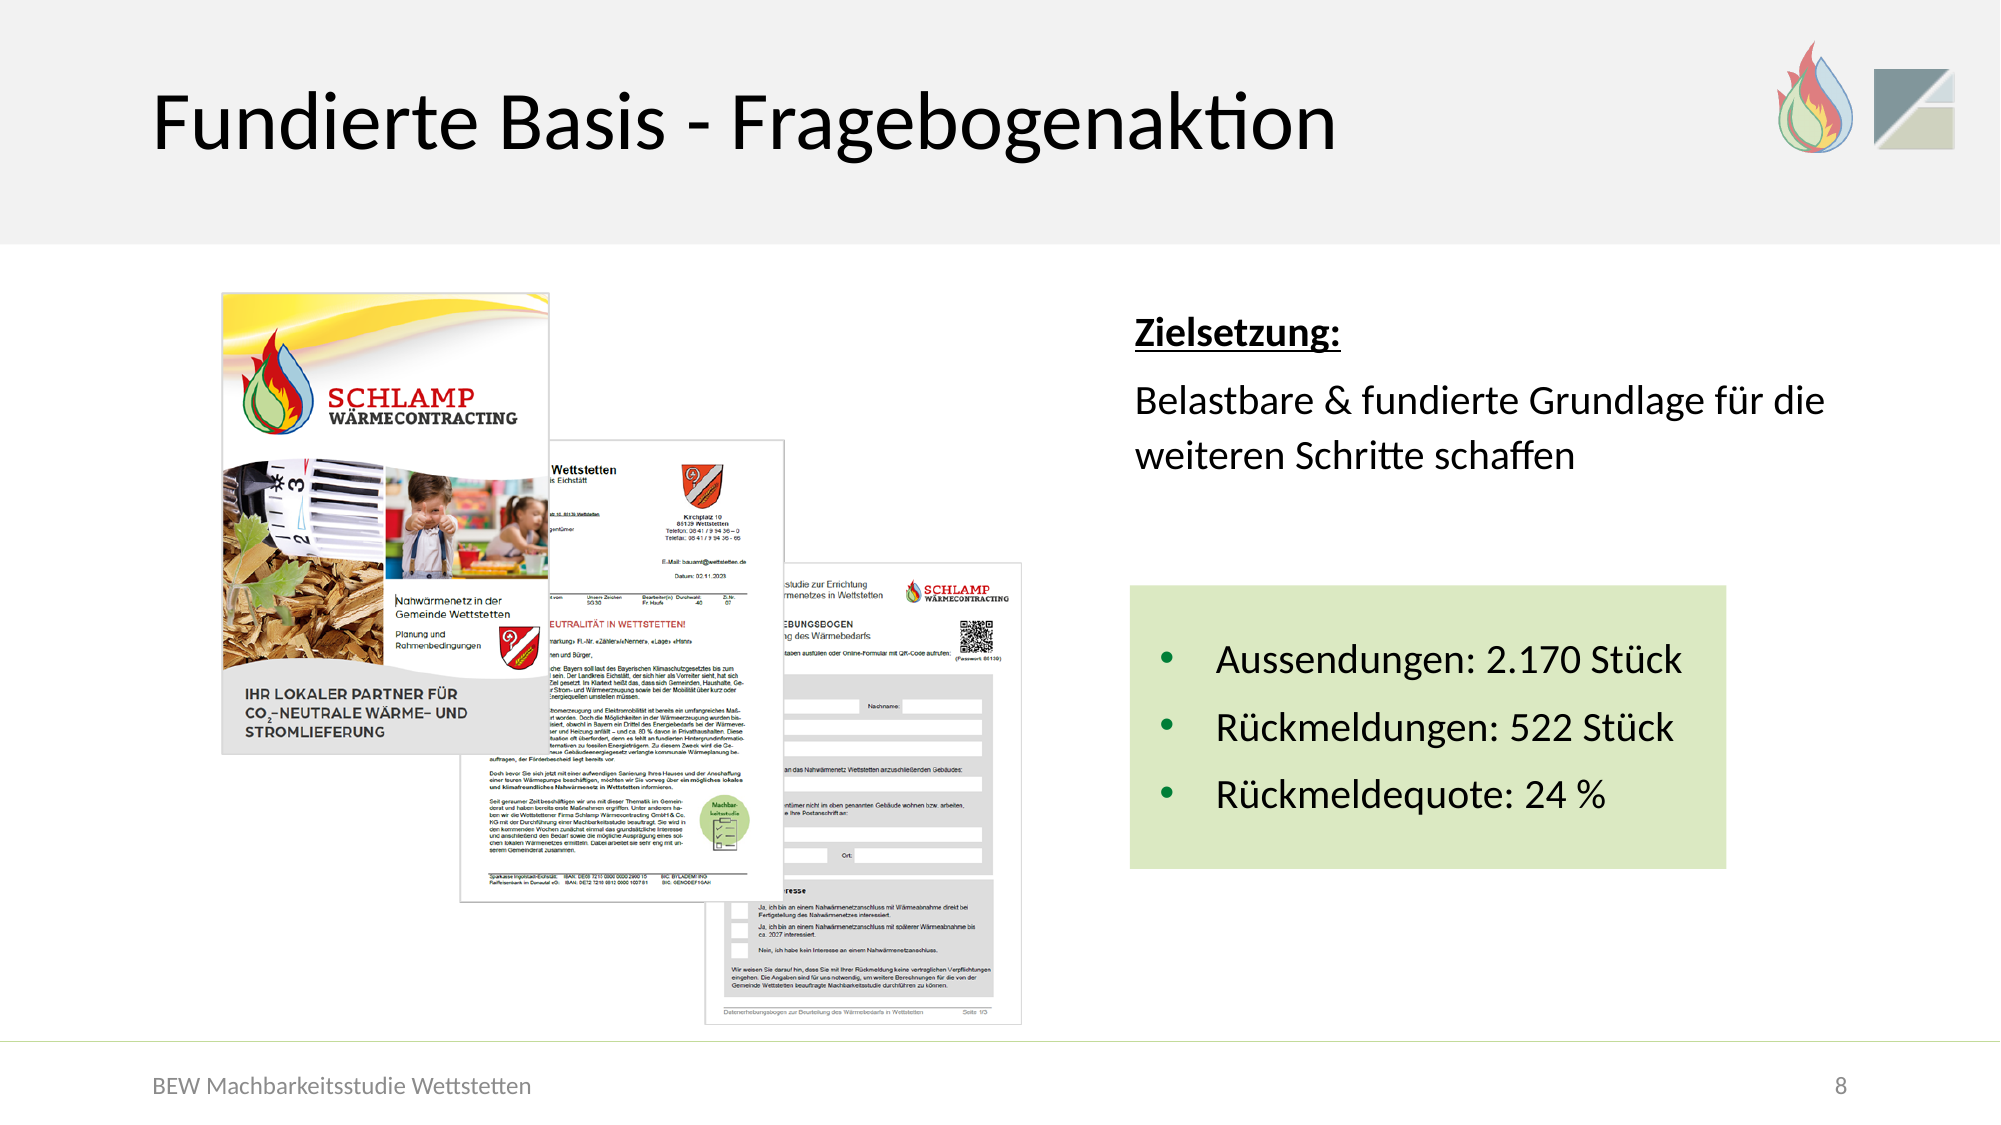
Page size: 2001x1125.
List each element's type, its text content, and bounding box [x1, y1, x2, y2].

list Zielsetzung: Belastbare & fundierte Grundlage für die weiteren Schritte schaffen [1119, 292, 1863, 540]
footer BEW Machbarkeitsstudie Wettstetten [137, 1054, 1338, 1115]
title Fundierte Basis - Fragebogenaktion [137, 13, 1863, 231]
text_box Aussendungen: 2.170 Stück Rückmeldungen: 522 Stück Rückmeldequote: 24 % [1129, 585, 1727, 869]
picture [221, 292, 1022, 1025]
slide_number 8 [1726, 1054, 1863, 1115]
